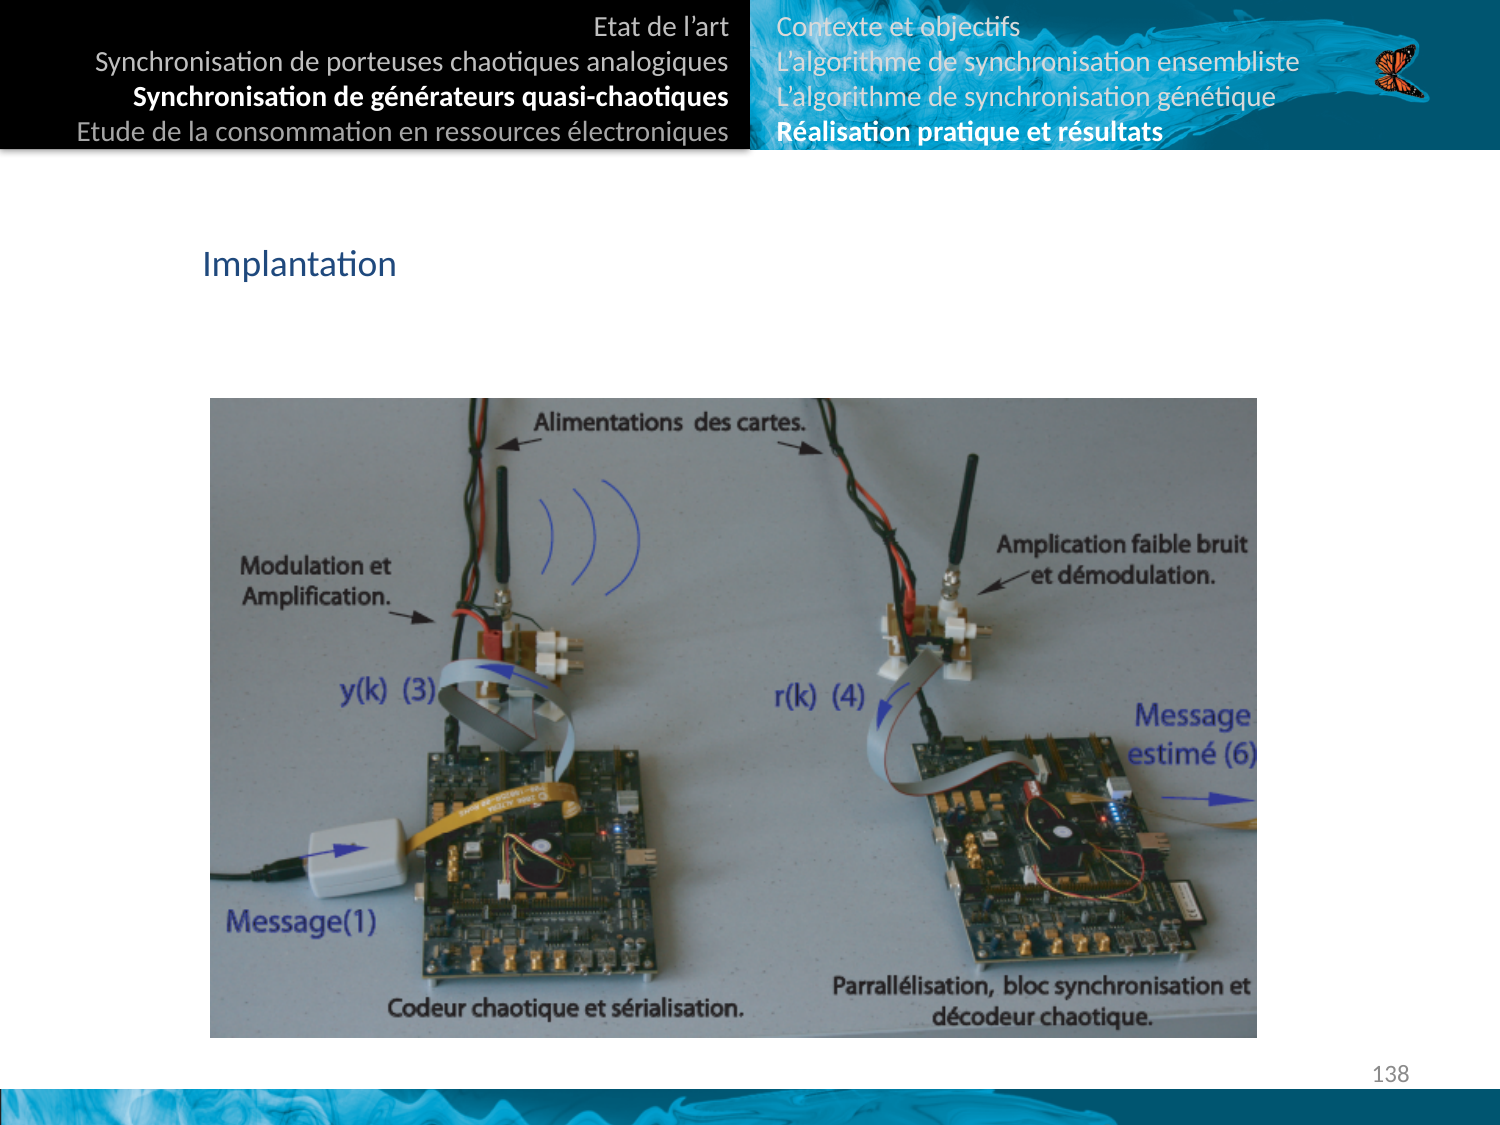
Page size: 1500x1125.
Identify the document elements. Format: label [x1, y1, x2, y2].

text_box [0, 0, 1500, 1125]
